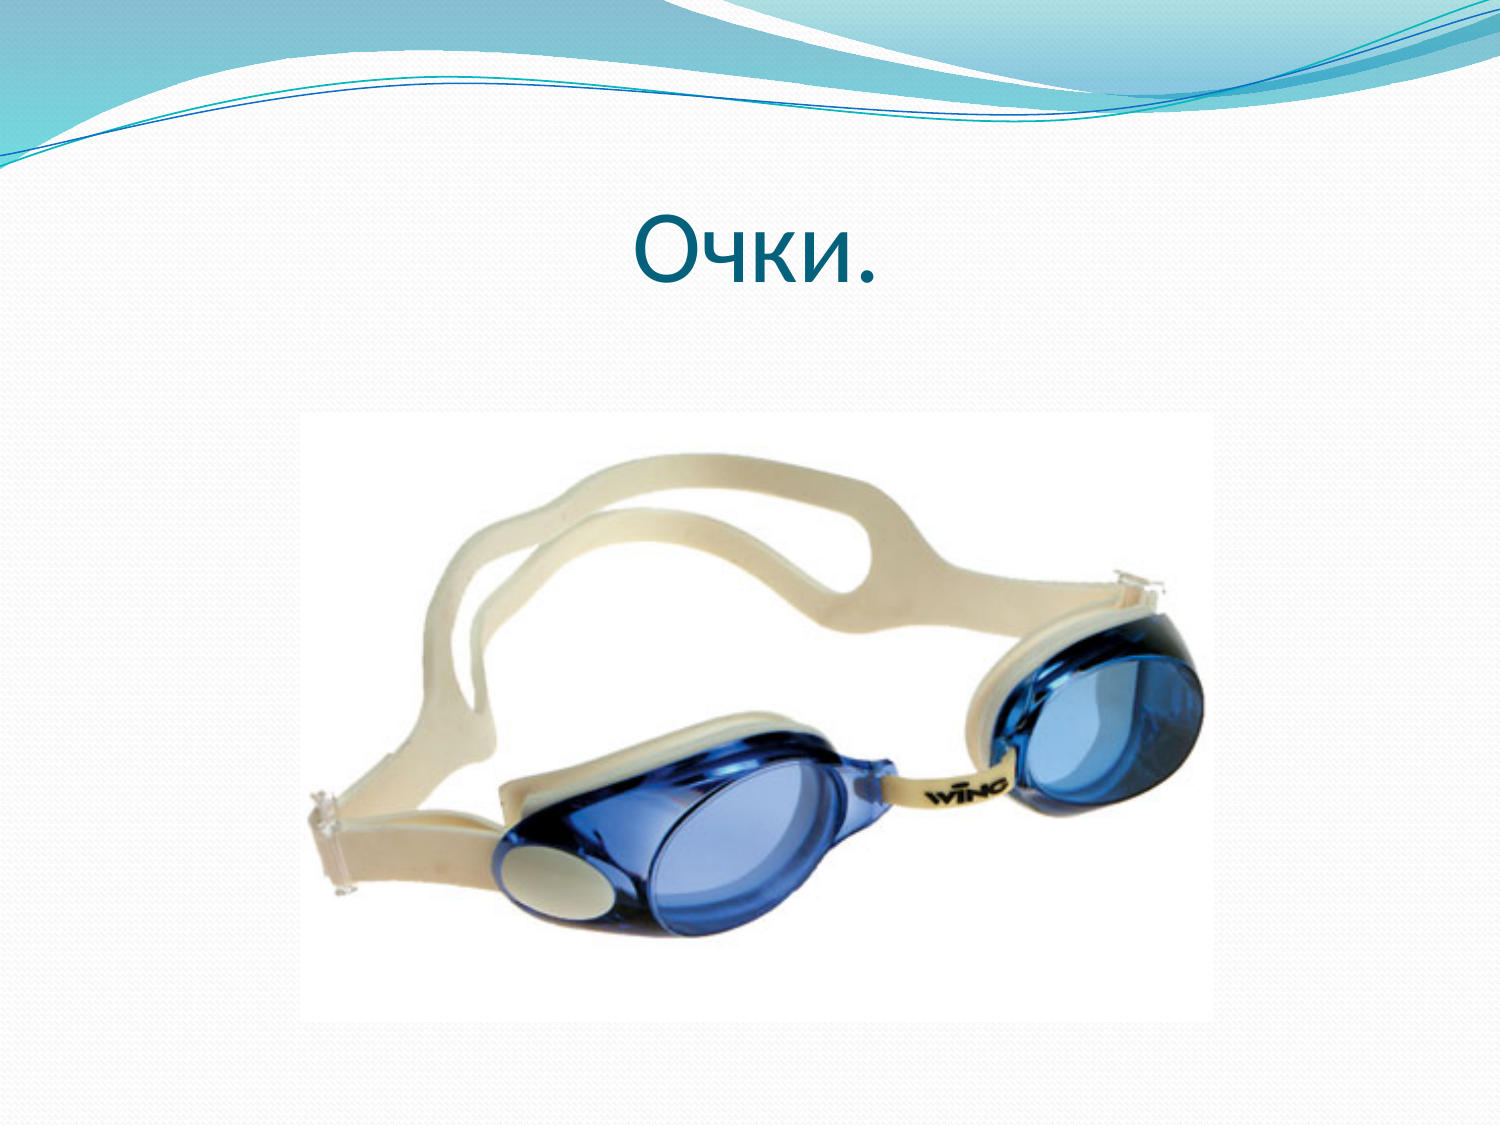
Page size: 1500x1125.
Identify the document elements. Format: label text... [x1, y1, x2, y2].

title Очки. [75, 115, 1438, 303]
picture [299, 412, 1215, 1023]
